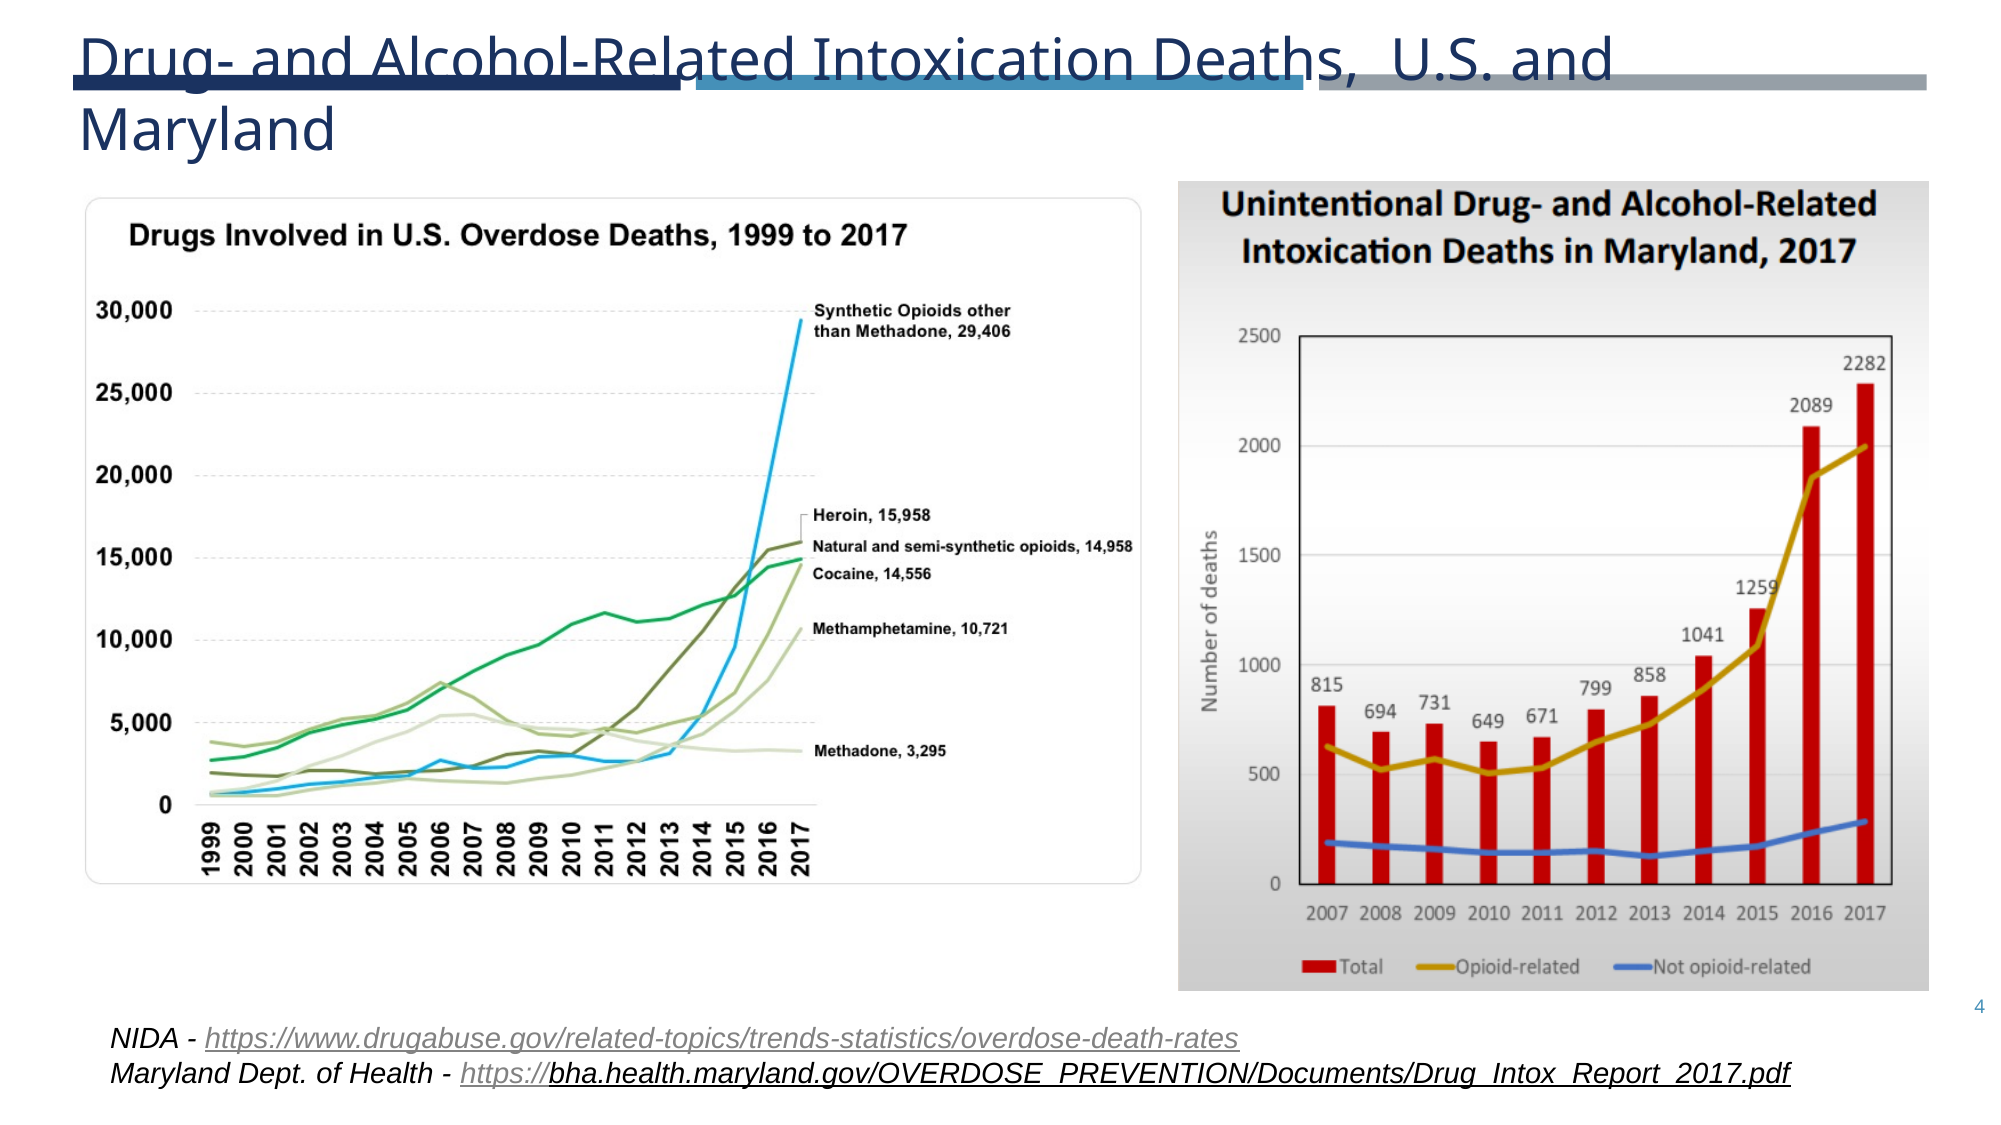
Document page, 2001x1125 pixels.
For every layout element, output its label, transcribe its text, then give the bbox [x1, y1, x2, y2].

text_box NIDA - https://www.drugabuse.gov/related-topics/trends-statistics/overdose-death-rates Maryland Dept. of Health - https://bha.health.maryland.gov/OVERDOSE_PREVENTION/Documents/Drug_Intox_Report_2017.pdf [95, 1011, 1841, 1097]
slide_number 4 [1827, 977, 2000, 1037]
picture [1177, 181, 1930, 992]
title Drug- and Alcohol-Related Intoxication Deaths, U.S. and Maryland [63, 15, 1873, 178]
picture [27, 177, 1169, 978]
